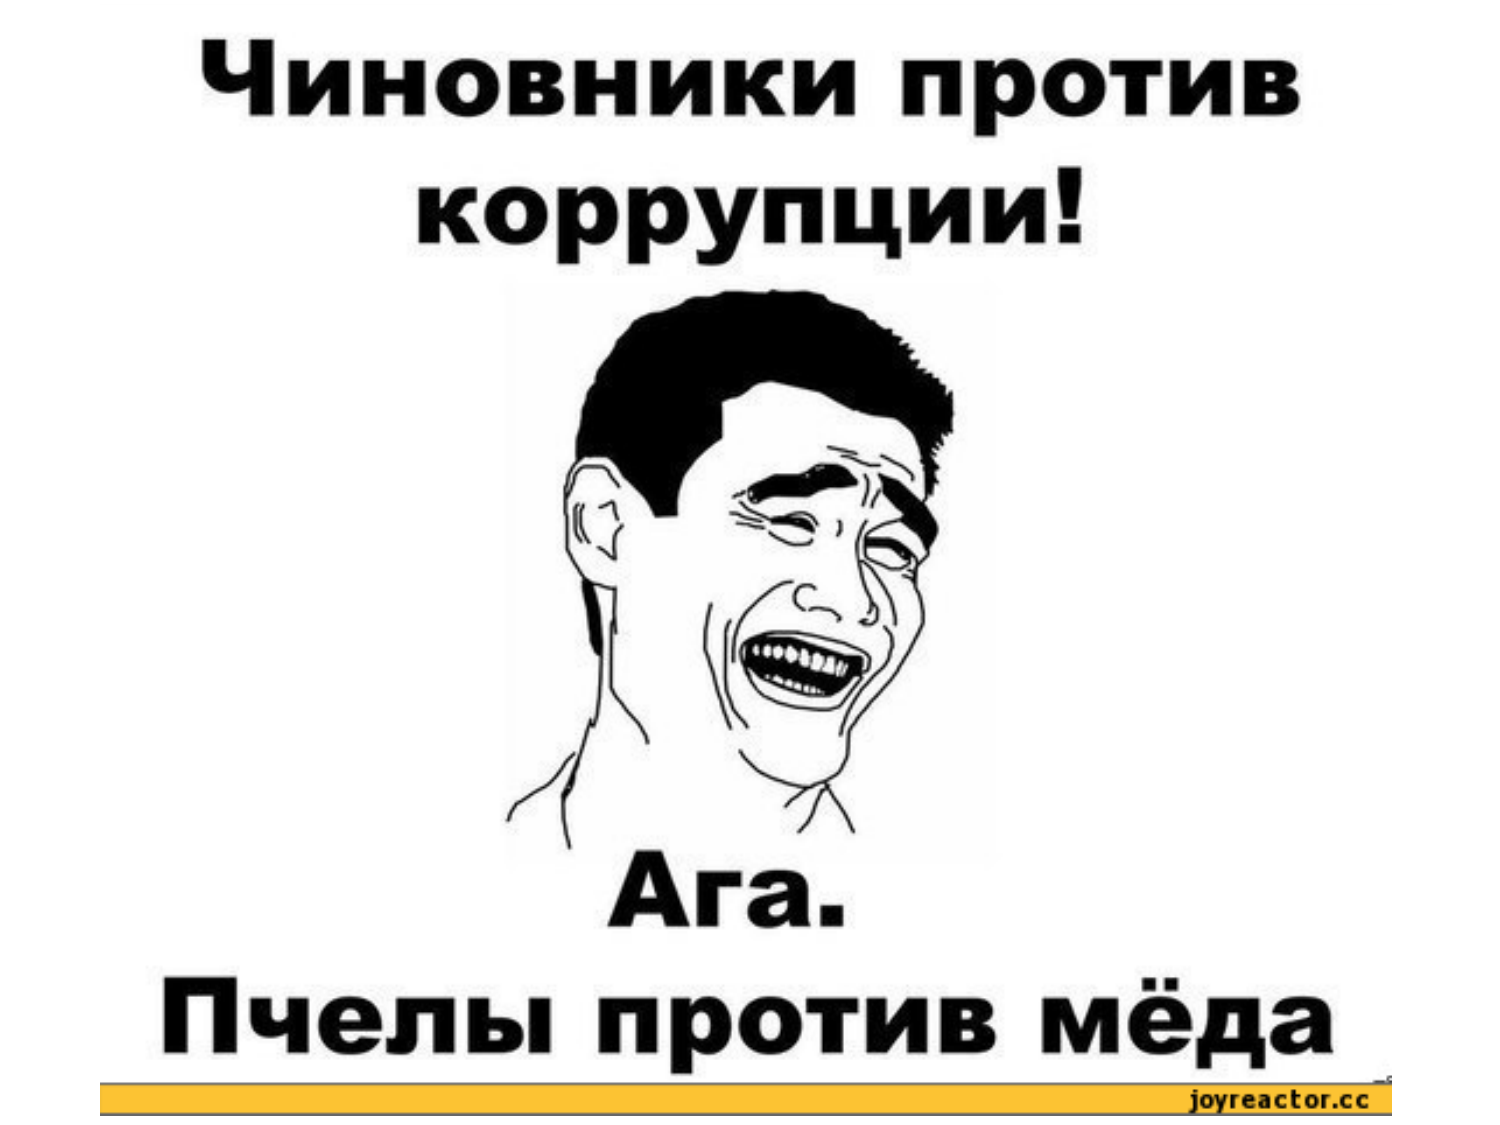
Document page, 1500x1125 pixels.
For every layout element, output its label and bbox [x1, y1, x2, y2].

picture [100, 3, 1393, 1116]
